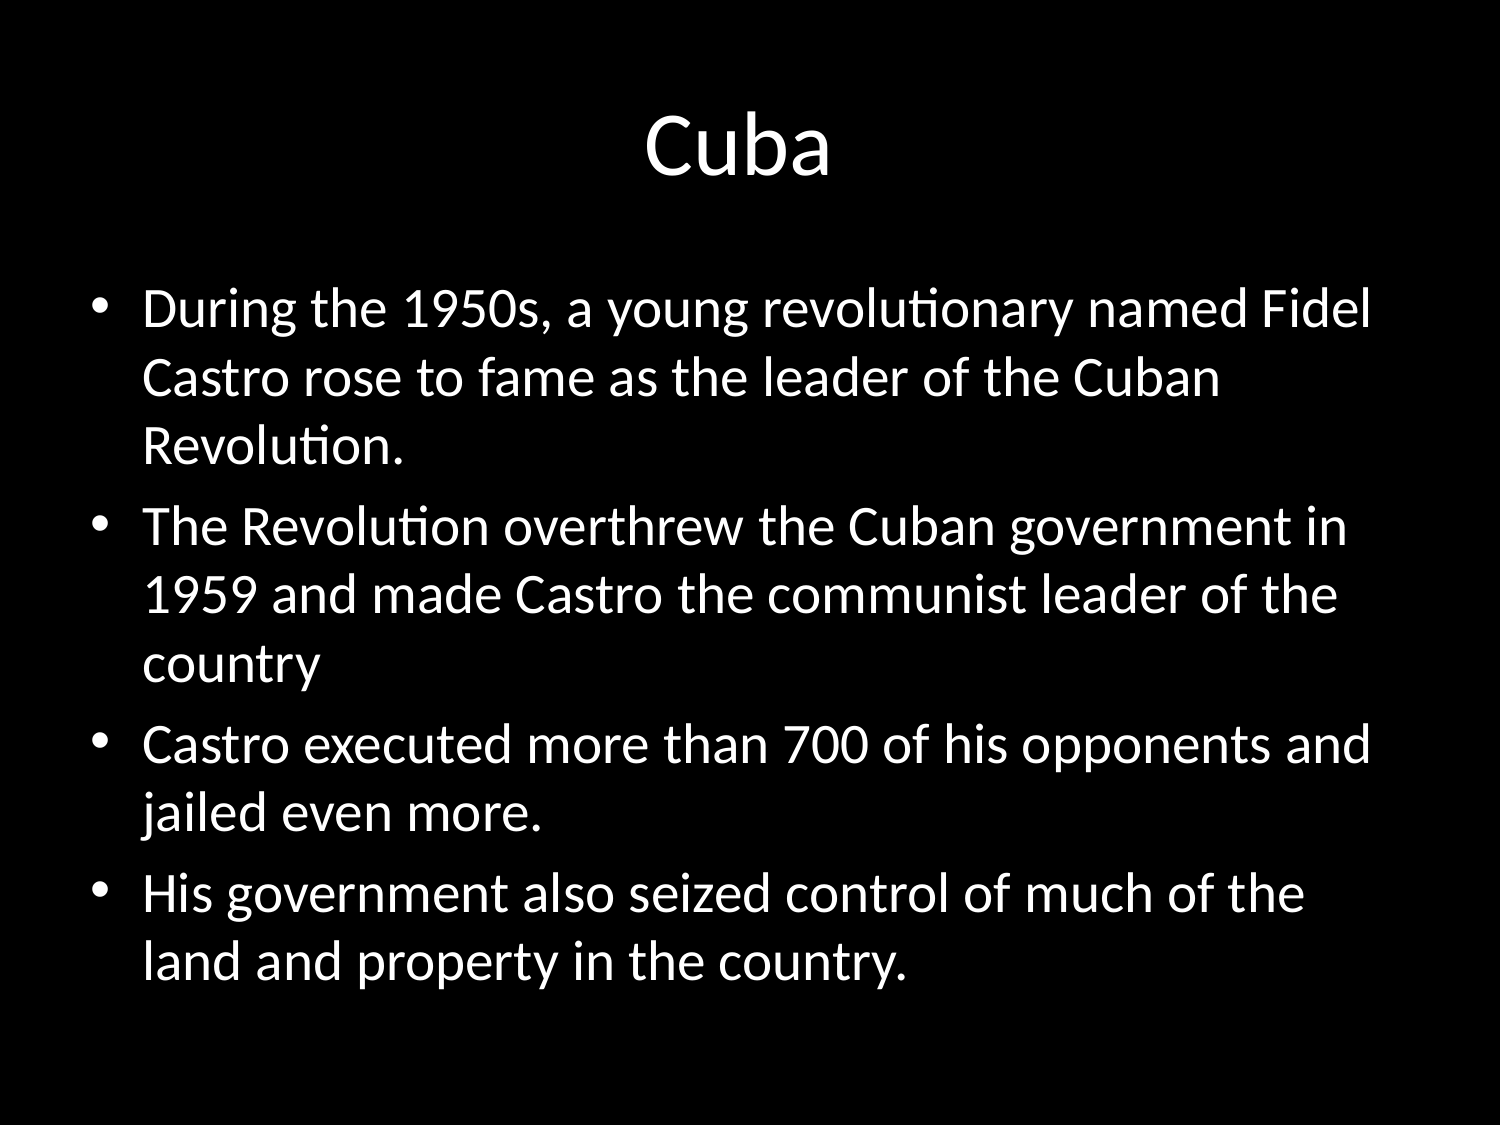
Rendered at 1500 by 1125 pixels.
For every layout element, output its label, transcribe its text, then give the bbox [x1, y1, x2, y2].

list During the 1950s, a young revolutionary named Fidel Castro rose to fame as the leader of the Cuban Revolution. The Revolution overthrew the Cuban government in 1959 and made Castro the communist leader of the country Castro executed more than 700 of his opponents and jailed even more. His government also seized control of much of the land and property in the country. [75, 262, 1425, 1005]
title Cuba [75, 45, 1425, 233]
